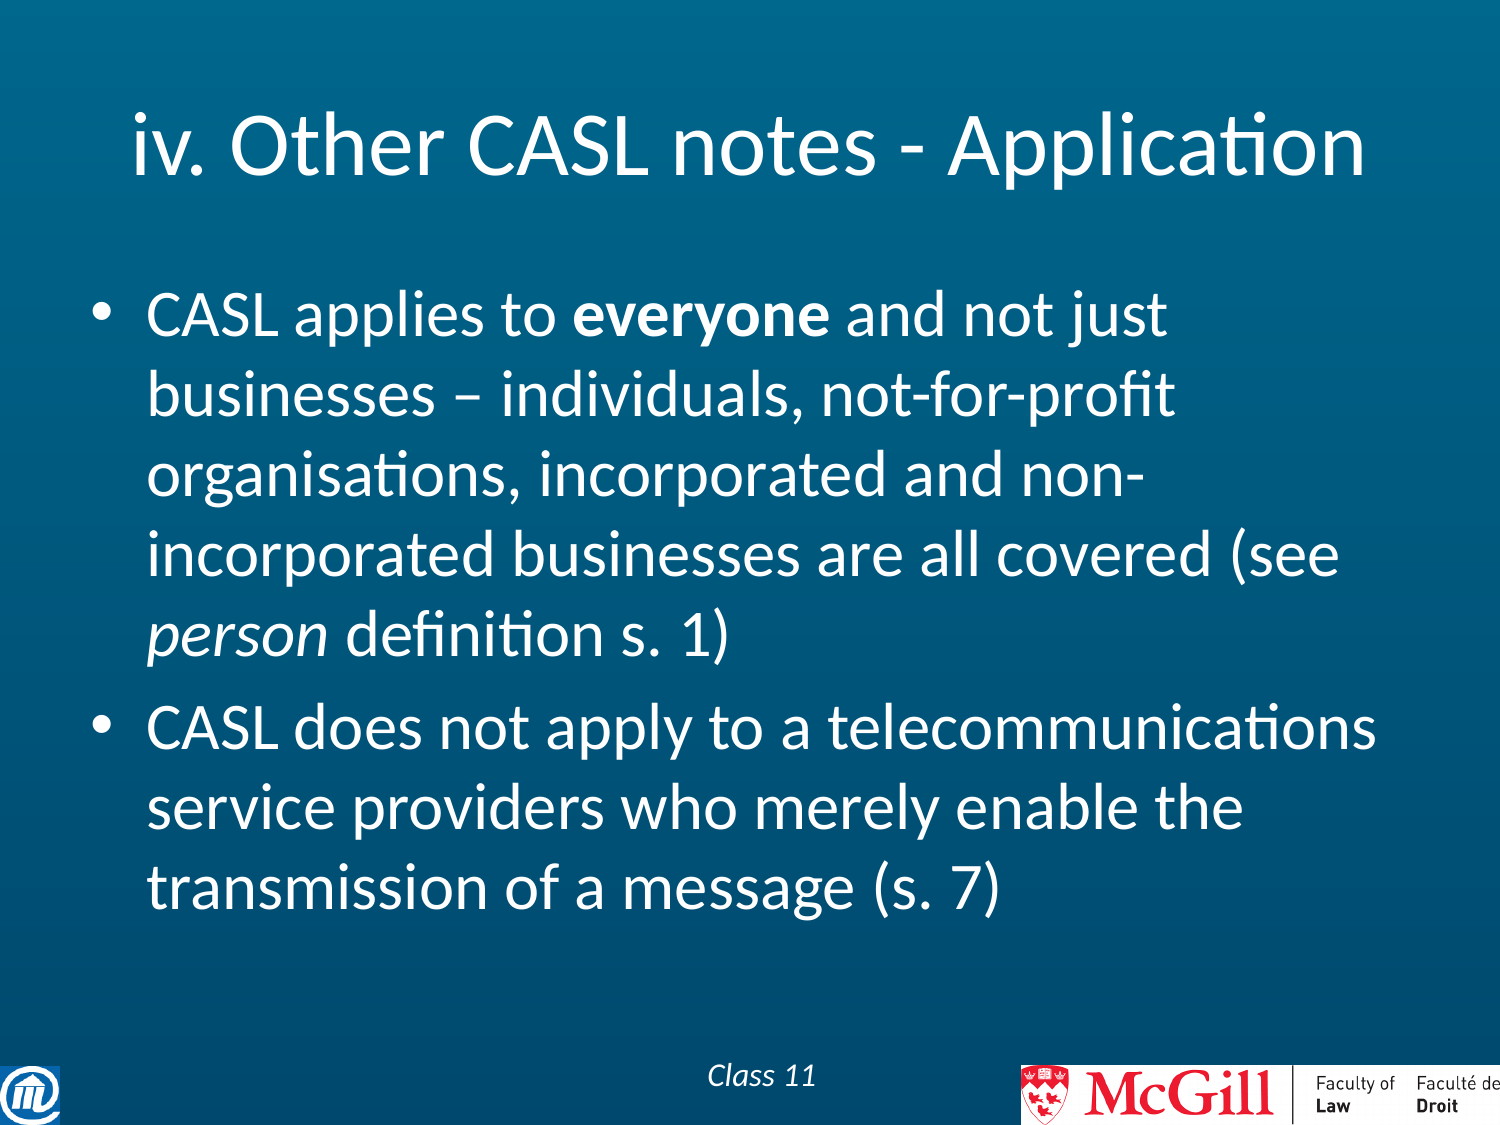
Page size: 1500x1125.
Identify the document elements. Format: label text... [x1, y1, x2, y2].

picture [1022, 1066, 1500, 1125]
picture [0, 1067, 59, 1125]
footer Class 11 [490, 1042, 1034, 1103]
list CASL applies to everyone and not just businesses – individuals, not-for-profit organisations, incorporated and non-incorporated businesses are all covered (see person definition s. 1) CASL does not apply to a telecommunications service providers who merely enable the transmission of a message (s. 7) [75, 262, 1425, 1005]
title iv. Other CASL notes - Application [75, 45, 1425, 233]
